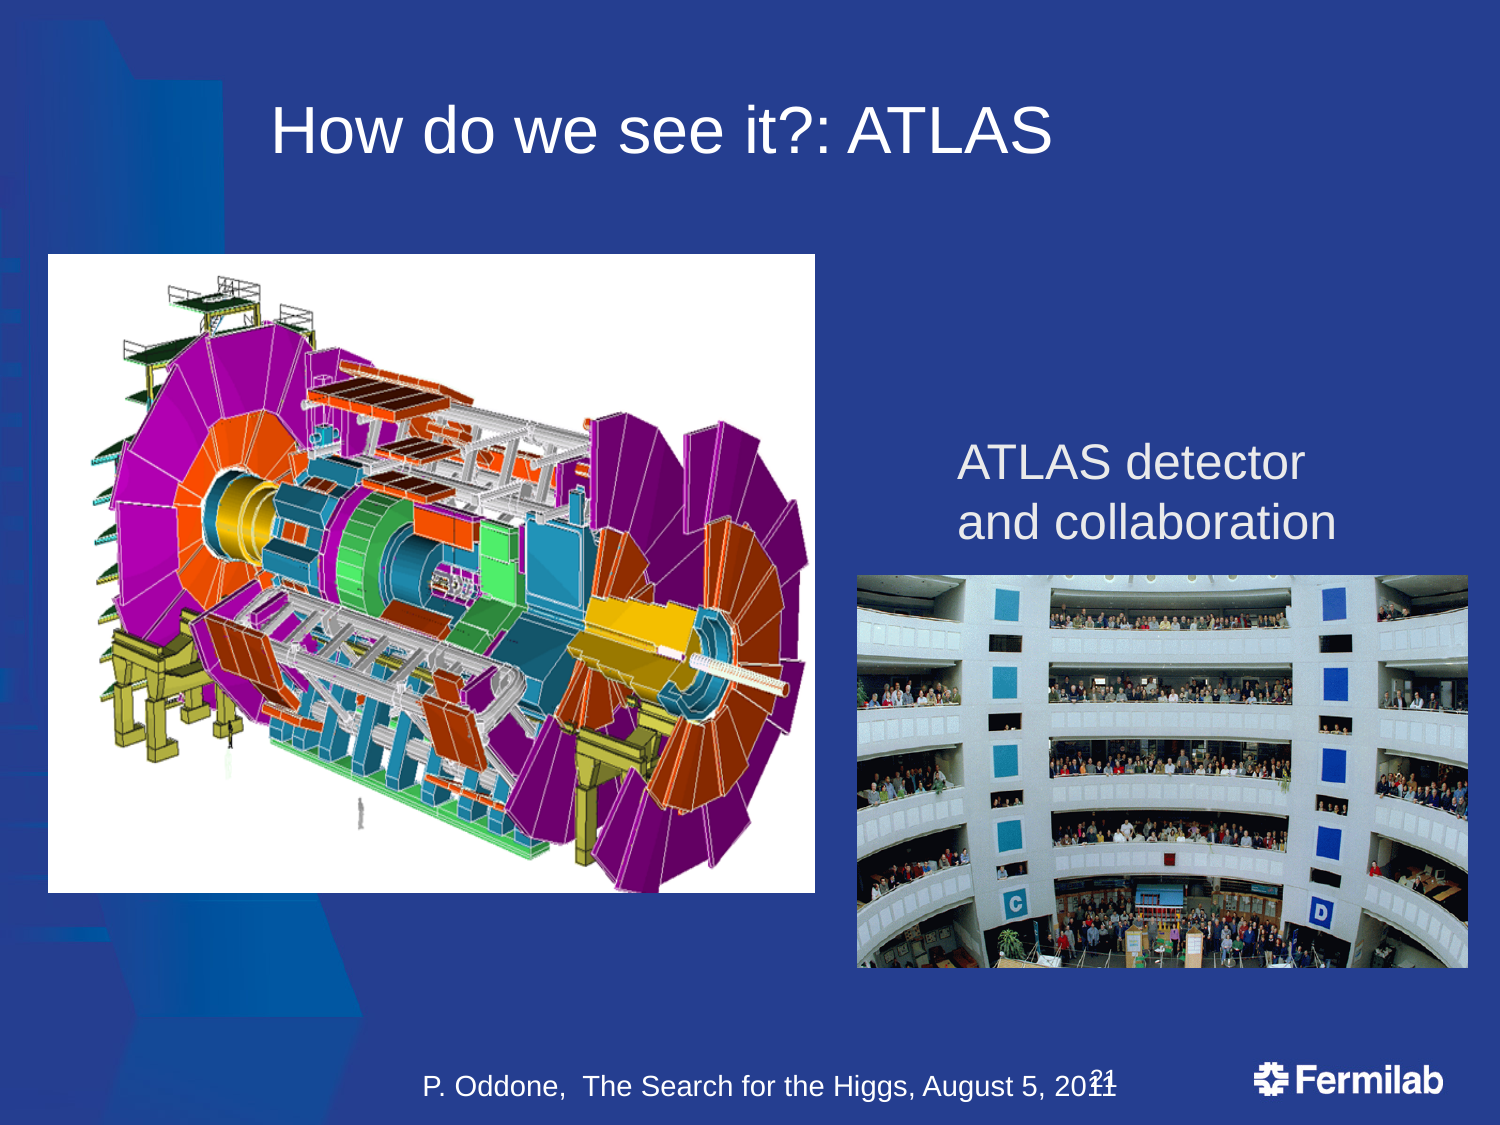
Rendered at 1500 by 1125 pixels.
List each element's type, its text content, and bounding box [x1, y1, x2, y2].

footer P. Oddone, The Search for the Higgs, August 5, 2011 [407, 1034, 1238, 1110]
text_box ATLAS detector and collaboration [942, 422, 1353, 558]
picture [0, 0, 1500, 1125]
title How do we see it?: ATLAS [255, 33, 1381, 222]
slide_number 21 [1074, 1024, 1426, 1101]
